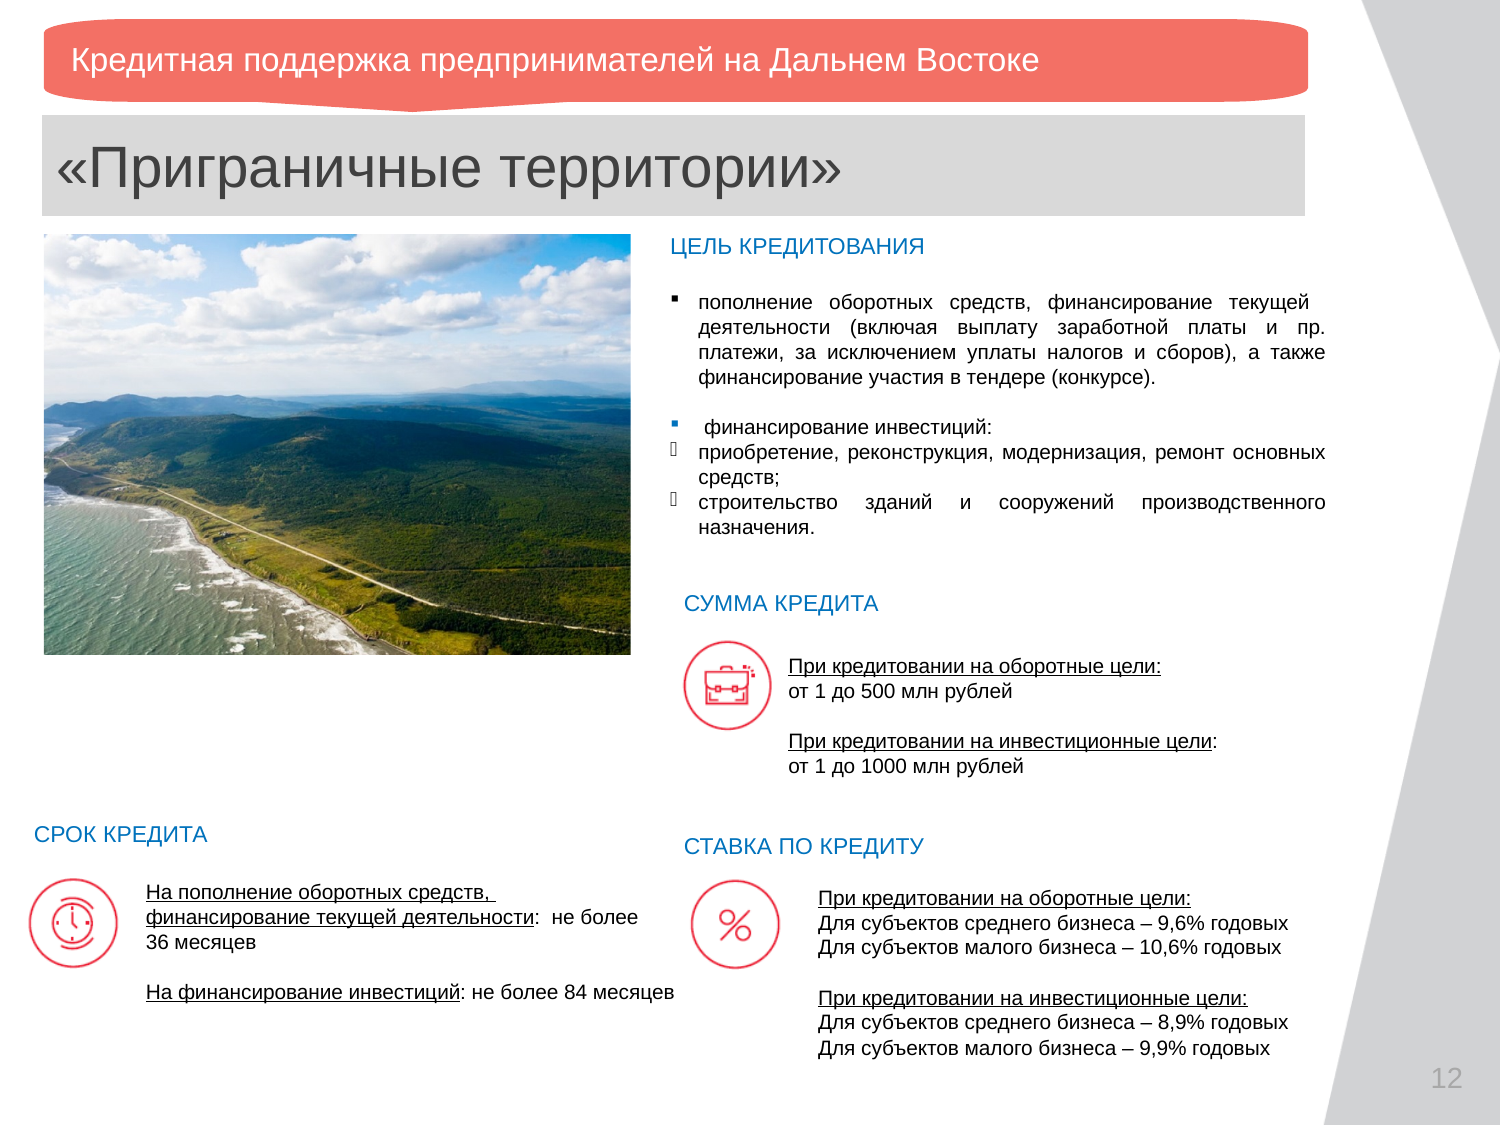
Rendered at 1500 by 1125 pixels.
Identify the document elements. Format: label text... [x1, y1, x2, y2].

picture [0, 0, 1500, 1125]
text_box При кредитовании на оборотные цели: Для субъектов среднего бизнеса – 9,6% годовых Для субъектов малого бизнеса – 10,6% годовых При кредитовании на инвестиционные цели: Для субъектов среднего бизнеса – 8,9% годовых Для субъектов малого бизнеса – 9,9% годовых [803, 876, 1304, 1092]
text_box На пополнение оборотных средств, финансирование текущей деятельности: не более 36 месяцев На финансирование инвестиций: не более 84 месяцев [130, 871, 759, 1012]
table_header «Приграничные территории» [42, 115, 1305, 216]
text_box При кредитовании на оборотные цели: от 1 до 500 млн рублей При кредитовании на инвестиционные цели: от 1 до 1000 млн рублей [773, 645, 1296, 786]
text_box СРОК КРЕДИТА [19, 812, 223, 855]
slide_number 12 [1128, 1046, 1478, 1107]
text_box ЦЕЛЬ КРЕДИТОВАНИЯ пополнение оборотных средств, финансирование текущей деятельности (включая выплату заработной платы и пр. платежи, за исключением уплаты налогов и сборов), а также финансирование участия в тендере (конкурсе). финансирование инвестиций: приобретение, реконструкция, модернизация, ремонт основных средств; строительство зданий и сооружений производственного назначения. [655, 224, 1341, 546]
text_box СТАВКА ПО КРЕДИТУ [669, 824, 940, 867]
text_box СУММА КРЕДИТА [669, 580, 894, 624]
text_box Кредитная поддержка предпринимателей на Дальнем Востоке [41, 16, 1311, 115]
